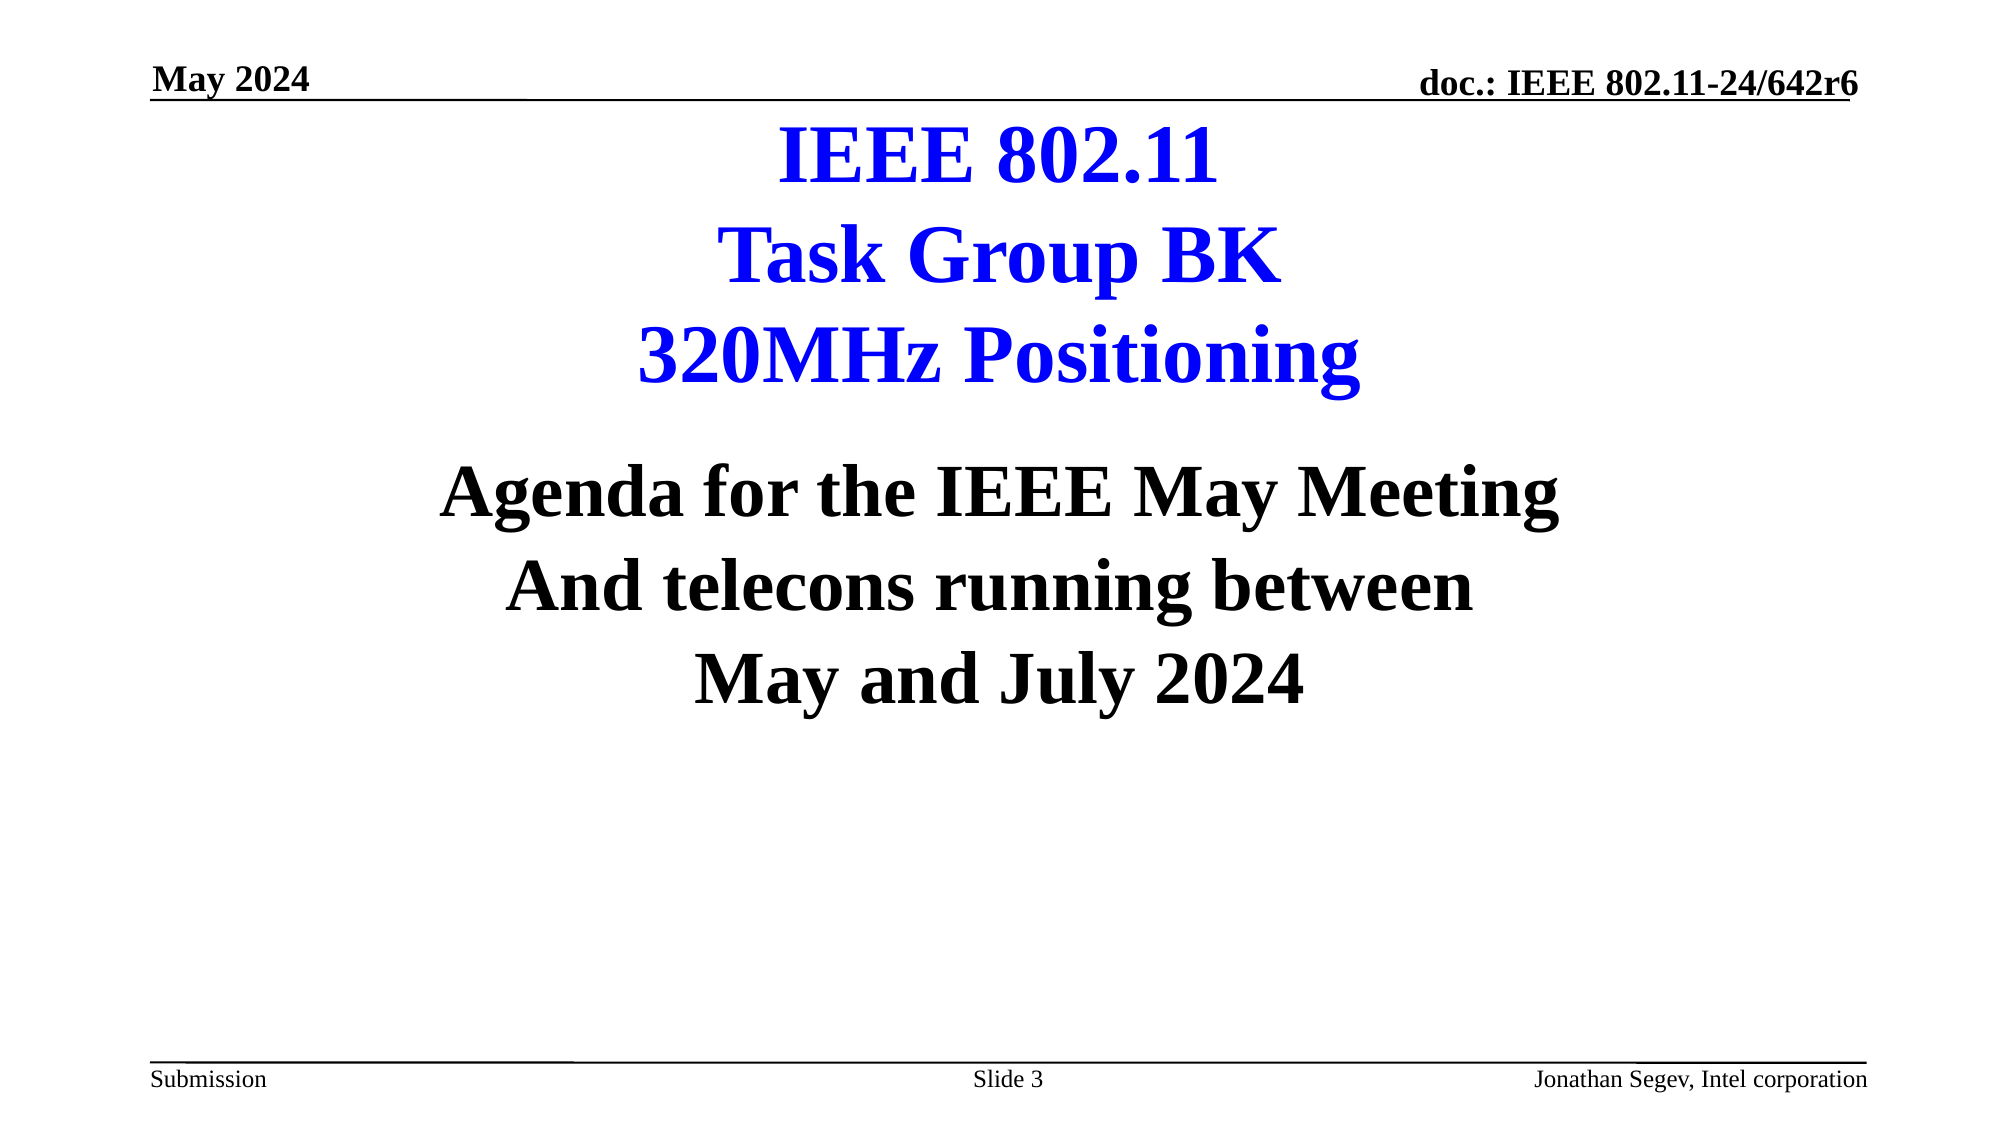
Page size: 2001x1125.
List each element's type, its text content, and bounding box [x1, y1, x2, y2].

footer Jonathan Segev, Intel corporation [1171, 1061, 1869, 1093]
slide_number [152, 54, 563, 100]
title IEEE 802.11 Task Group BK 320MHz Positioning [149, 112, 1850, 386]
list Agenda for the IEEE May Meeting And telecons running between May and July 2024 [149, 444, 1850, 1000]
slide_number Slide 3 [950, 1061, 1067, 1123]
